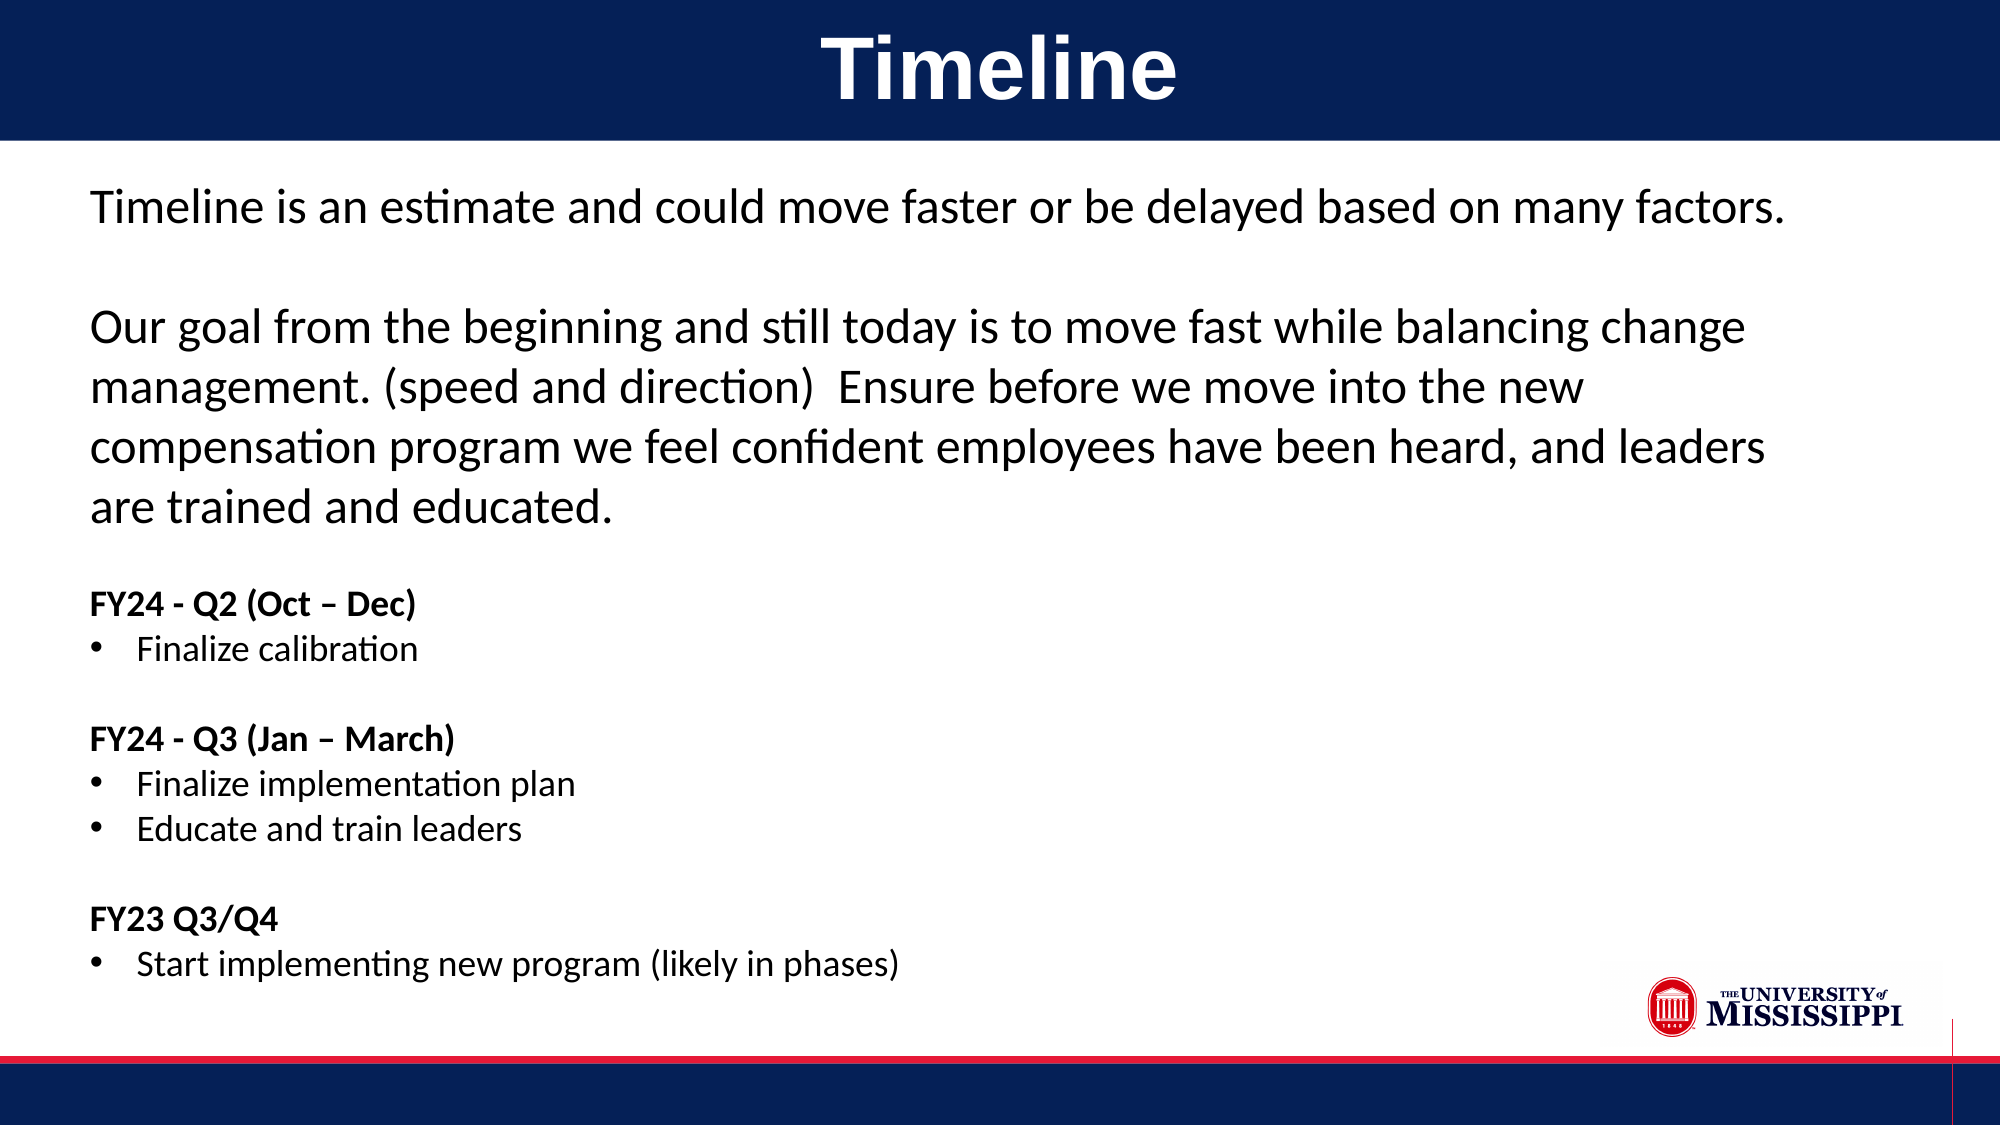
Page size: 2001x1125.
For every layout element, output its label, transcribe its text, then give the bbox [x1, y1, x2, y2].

text_box [0, 1055, 1952, 1064]
text_box [0, 1064, 1952, 1125]
picture [1600, 961, 1943, 1047]
text_box [1953, 1055, 2000, 1064]
text_box Timeline is an estimate and could move faster or be delayed based on many factors. Our goal from the beginning and still today is to move fast while balancing change management. (speed and direction) Ensure before we move into the new compensation program we feel confident employees have been heard, and leaders are trained and educated. FY24 - Q2 (Oct – Dec) Finalize calibration FY24 - Q3 (Jan – March) Finalize implementation plan Educate and train leaders FY23 Q3/Q4 Start implementing new program (likely in phases) [75, 166, 1822, 1037]
text_box Timeline [0, 0, 2000, 141]
text_box [1953, 1064, 2000, 1125]
